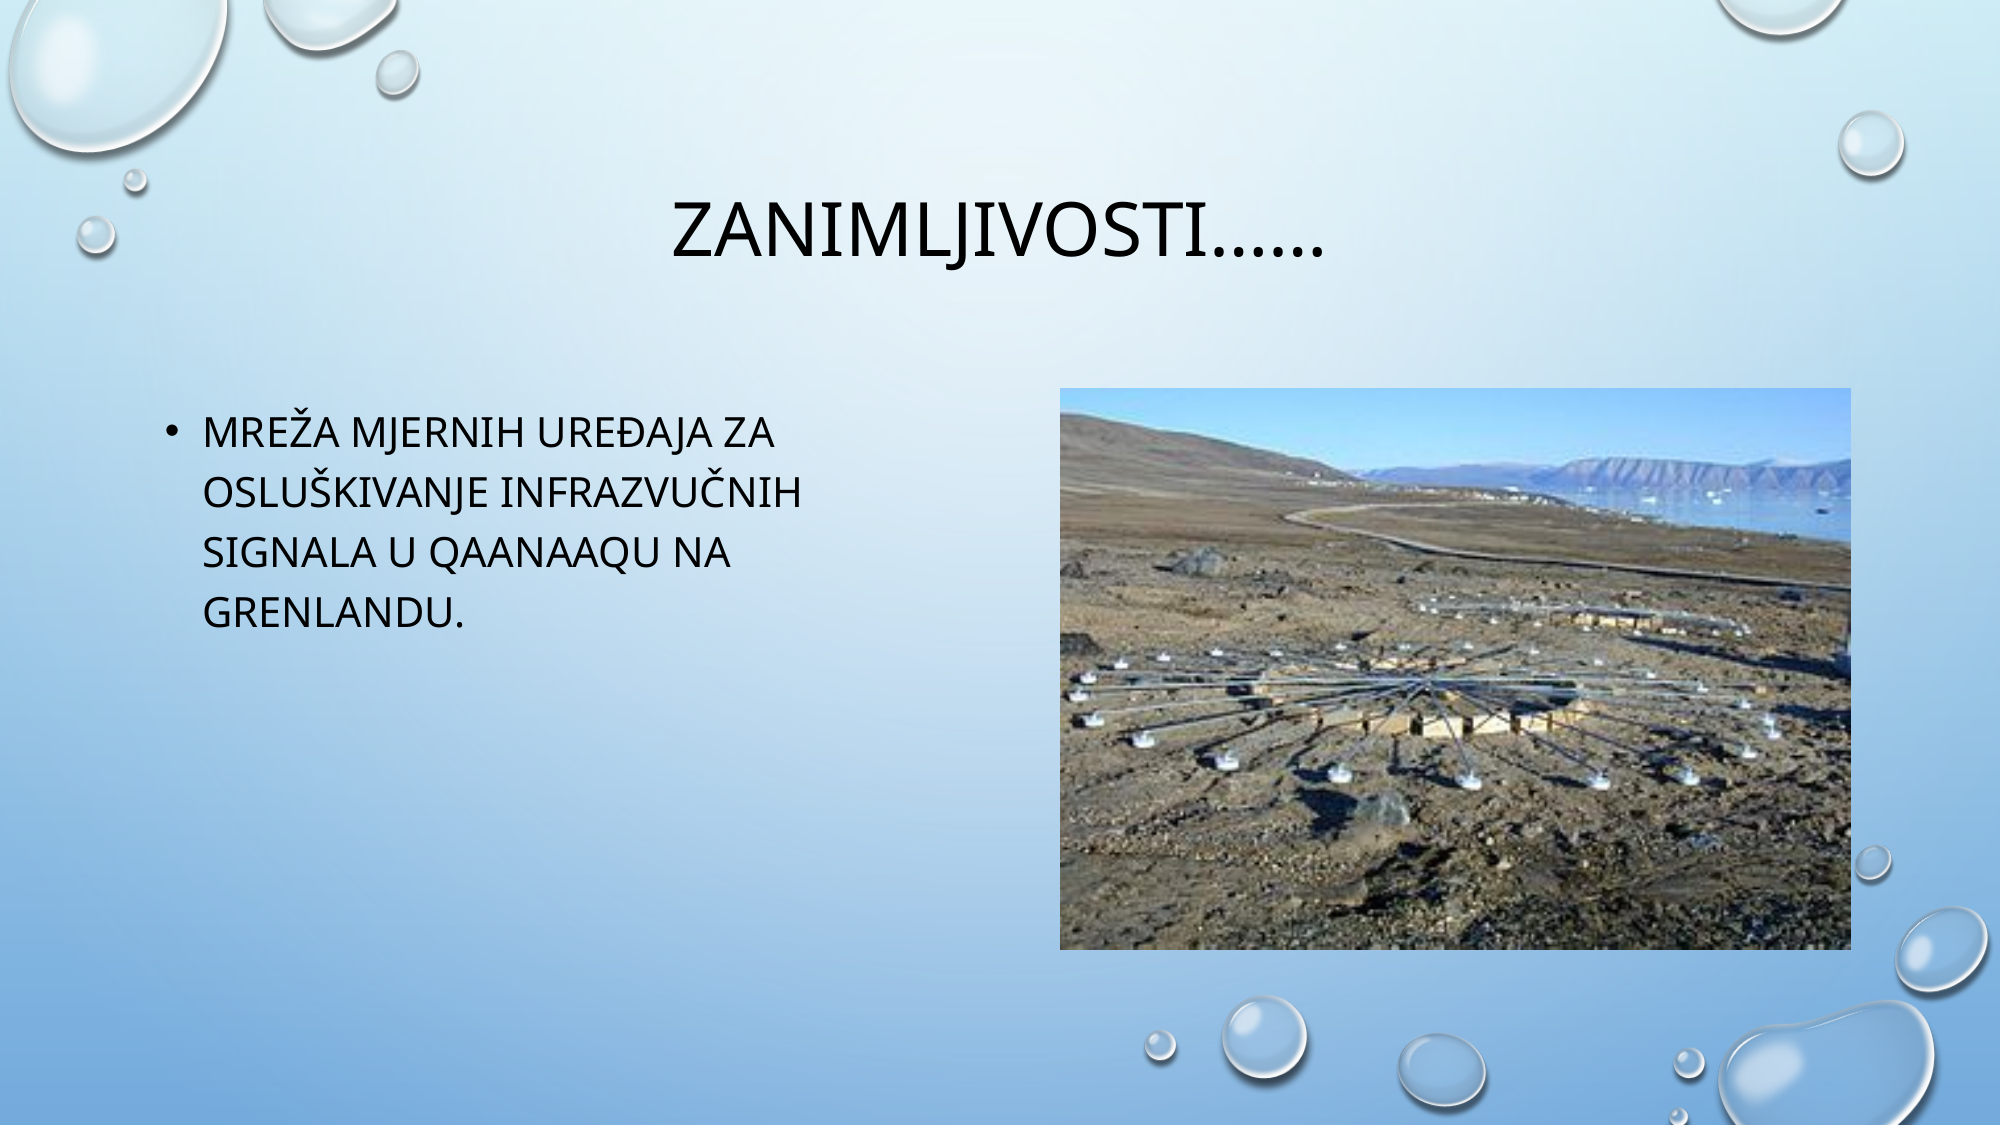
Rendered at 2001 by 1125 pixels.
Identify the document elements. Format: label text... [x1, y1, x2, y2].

list Mreža mjernih uređaja za osluškivanje infrazvučnih signala u Qaanaaqu na Grenlandu. [149, 388, 988, 950]
title Zanimljivosti…… [149, 101, 1851, 364]
picture [0, 0, 2000, 1125]
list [1060, 388, 1851, 951]
